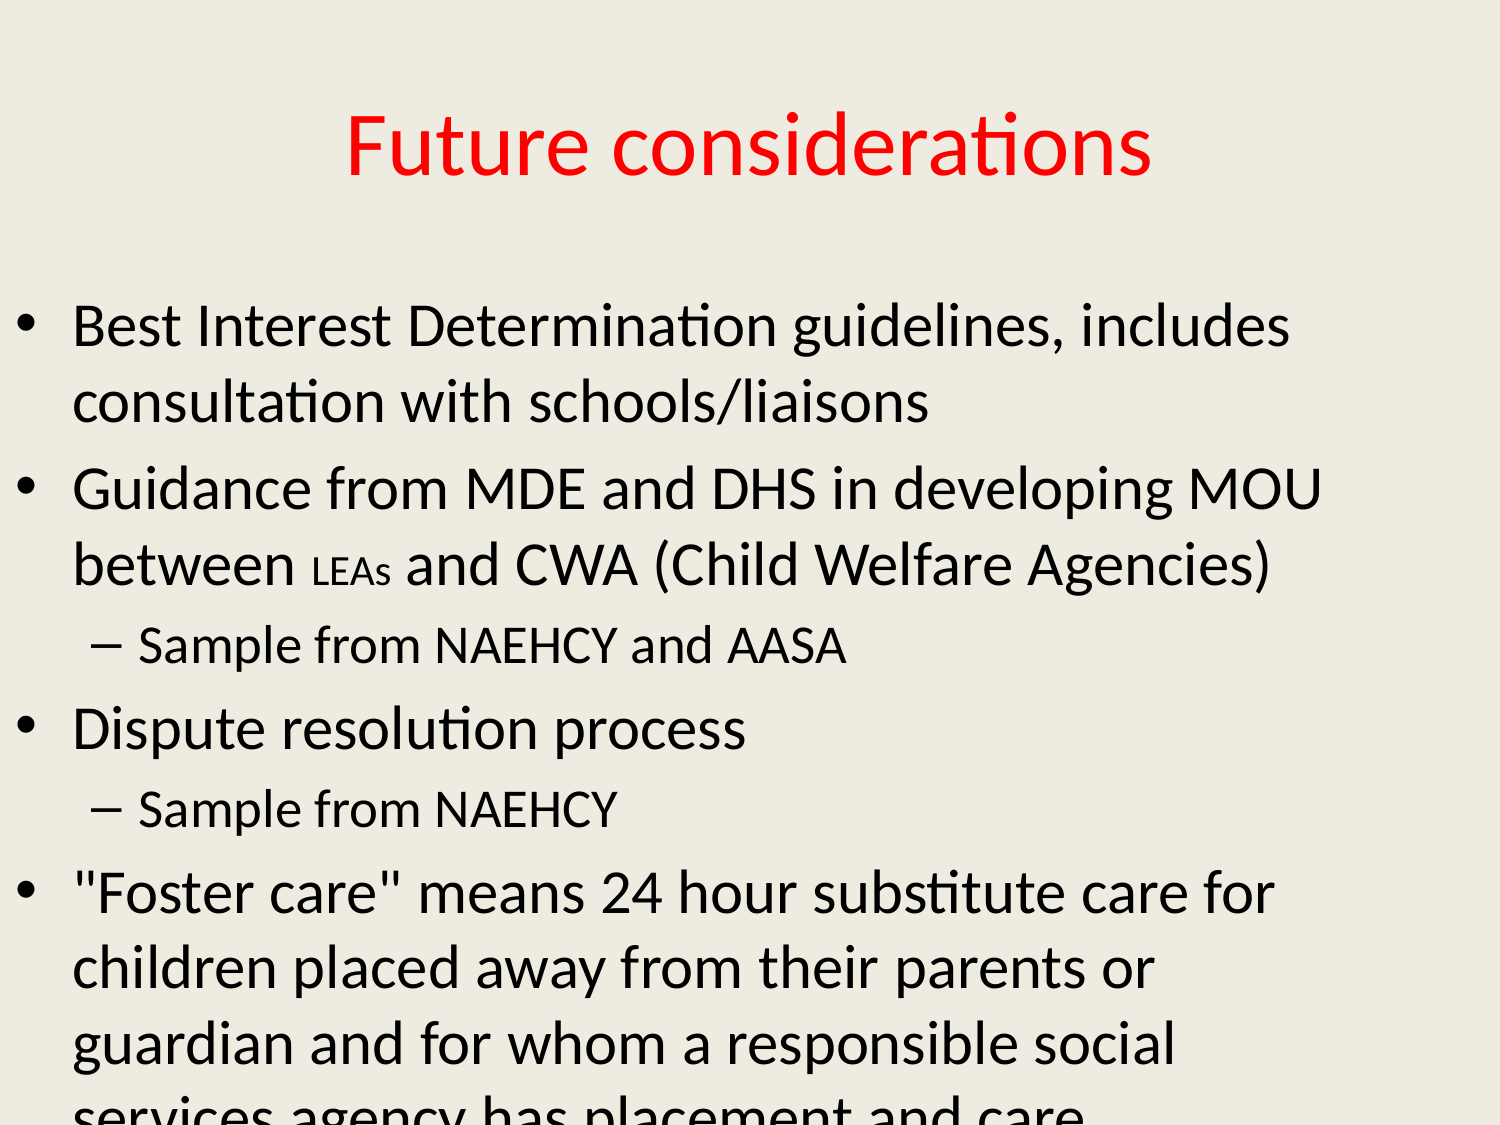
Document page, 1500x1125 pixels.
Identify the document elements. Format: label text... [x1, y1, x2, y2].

title Future considerations [75, 45, 1425, 233]
list Best Interest Determination guidelines, includes consultation with schools/liaisons Guidance from MDE and DHS in developing MOU between LEAs and CWA (Child Welfare Agencies) Sample from NAEHCY and AASA Dispute resolution process Sample from NAEHCY "Foster care" means 24 hour substitute care for children placed away from their parents or guardian and for whom a responsible social services agency has placement and care responsibility. What about kinship placements? [0, 276, 1350, 1125]
